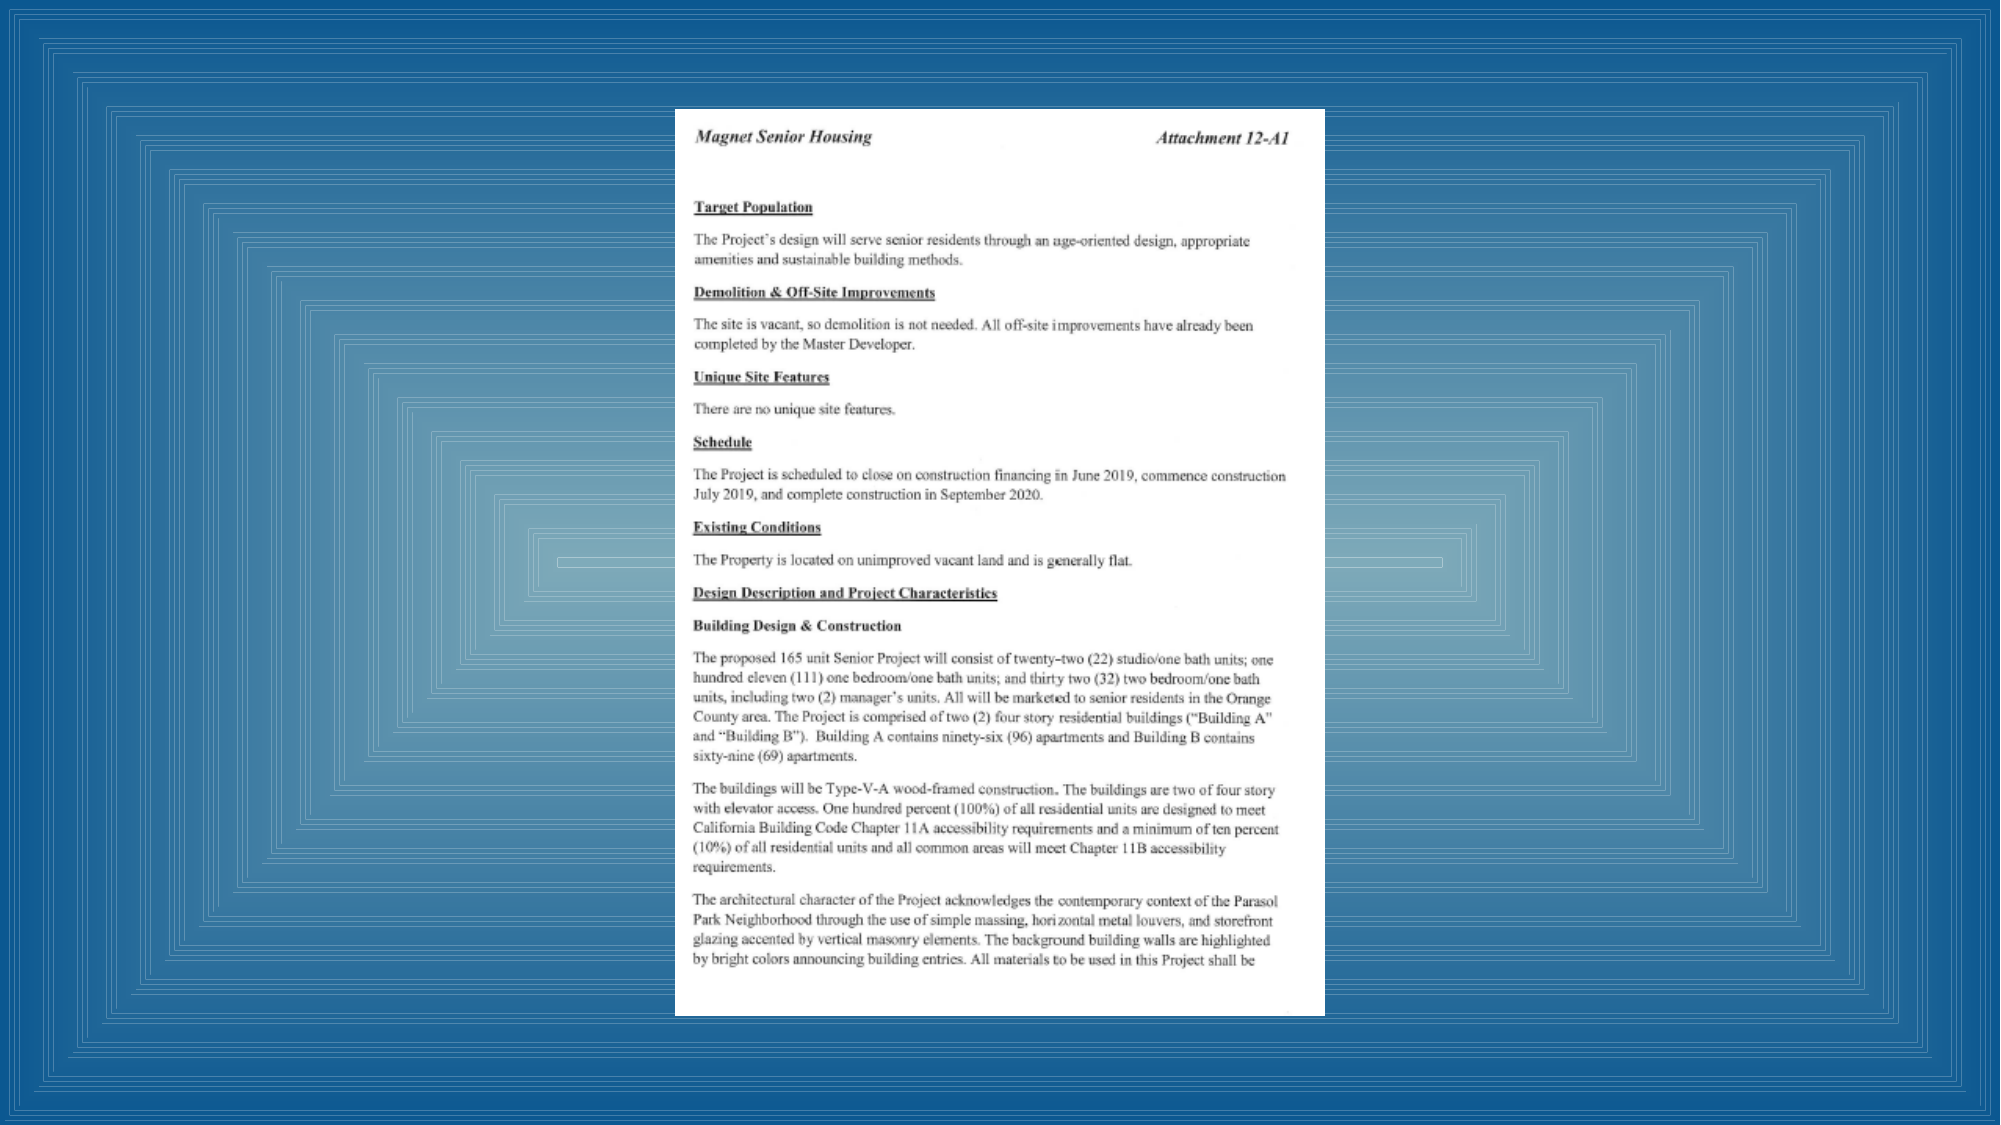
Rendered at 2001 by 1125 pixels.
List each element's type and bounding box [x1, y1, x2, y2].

picture [675, 108, 1325, 1017]
list [165, 45, 1835, 1080]
